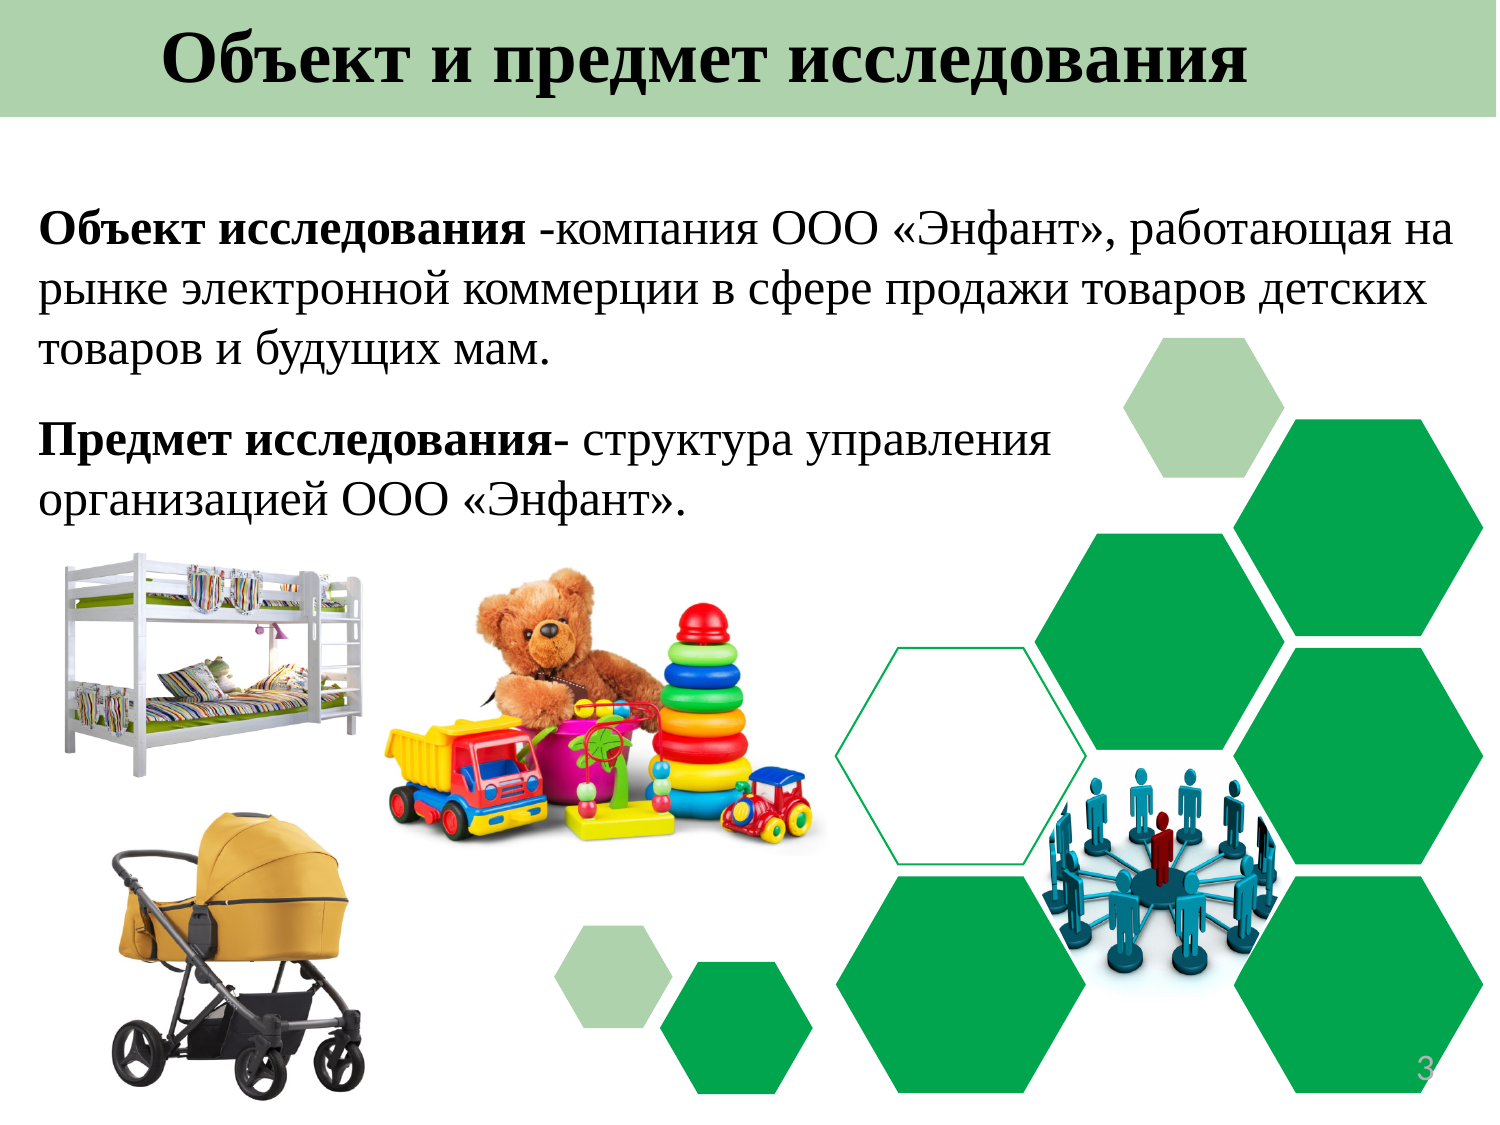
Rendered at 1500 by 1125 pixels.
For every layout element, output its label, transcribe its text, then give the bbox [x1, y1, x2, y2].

text_box Предмет исследования- структура управления организацией ООО «Энфант». [23, 398, 1172, 534]
picture [58, 538, 369, 786]
picture [58, 550, 828, 1102]
text_box [1237, 647, 1484, 865]
text_box [834, 646, 1083, 866]
text_box [1233, 419, 1484, 637]
text_box Объект исследования -компания ООО «Энфант», работающая на рынке электронной коммерции в сфере продажи товаров детских товаров и будущих мам. [23, 187, 1477, 383]
text_box [1034, 533, 1285, 748]
slide_number 3 [1089, 1042, 1435, 1100]
text_box Объект и предмет исследования [70, 0, 1360, 105]
title [4, 272, 849, 463]
text_box [835, 876, 1073, 1093]
text_box [659, 961, 813, 1095]
text_box [1128, 383, 1285, 478]
text_box [554, 925, 673, 1029]
text_box [1246, 876, 1484, 1069]
picture [1031, 749, 1290, 998]
text_box [0, 0, 1497, 118]
